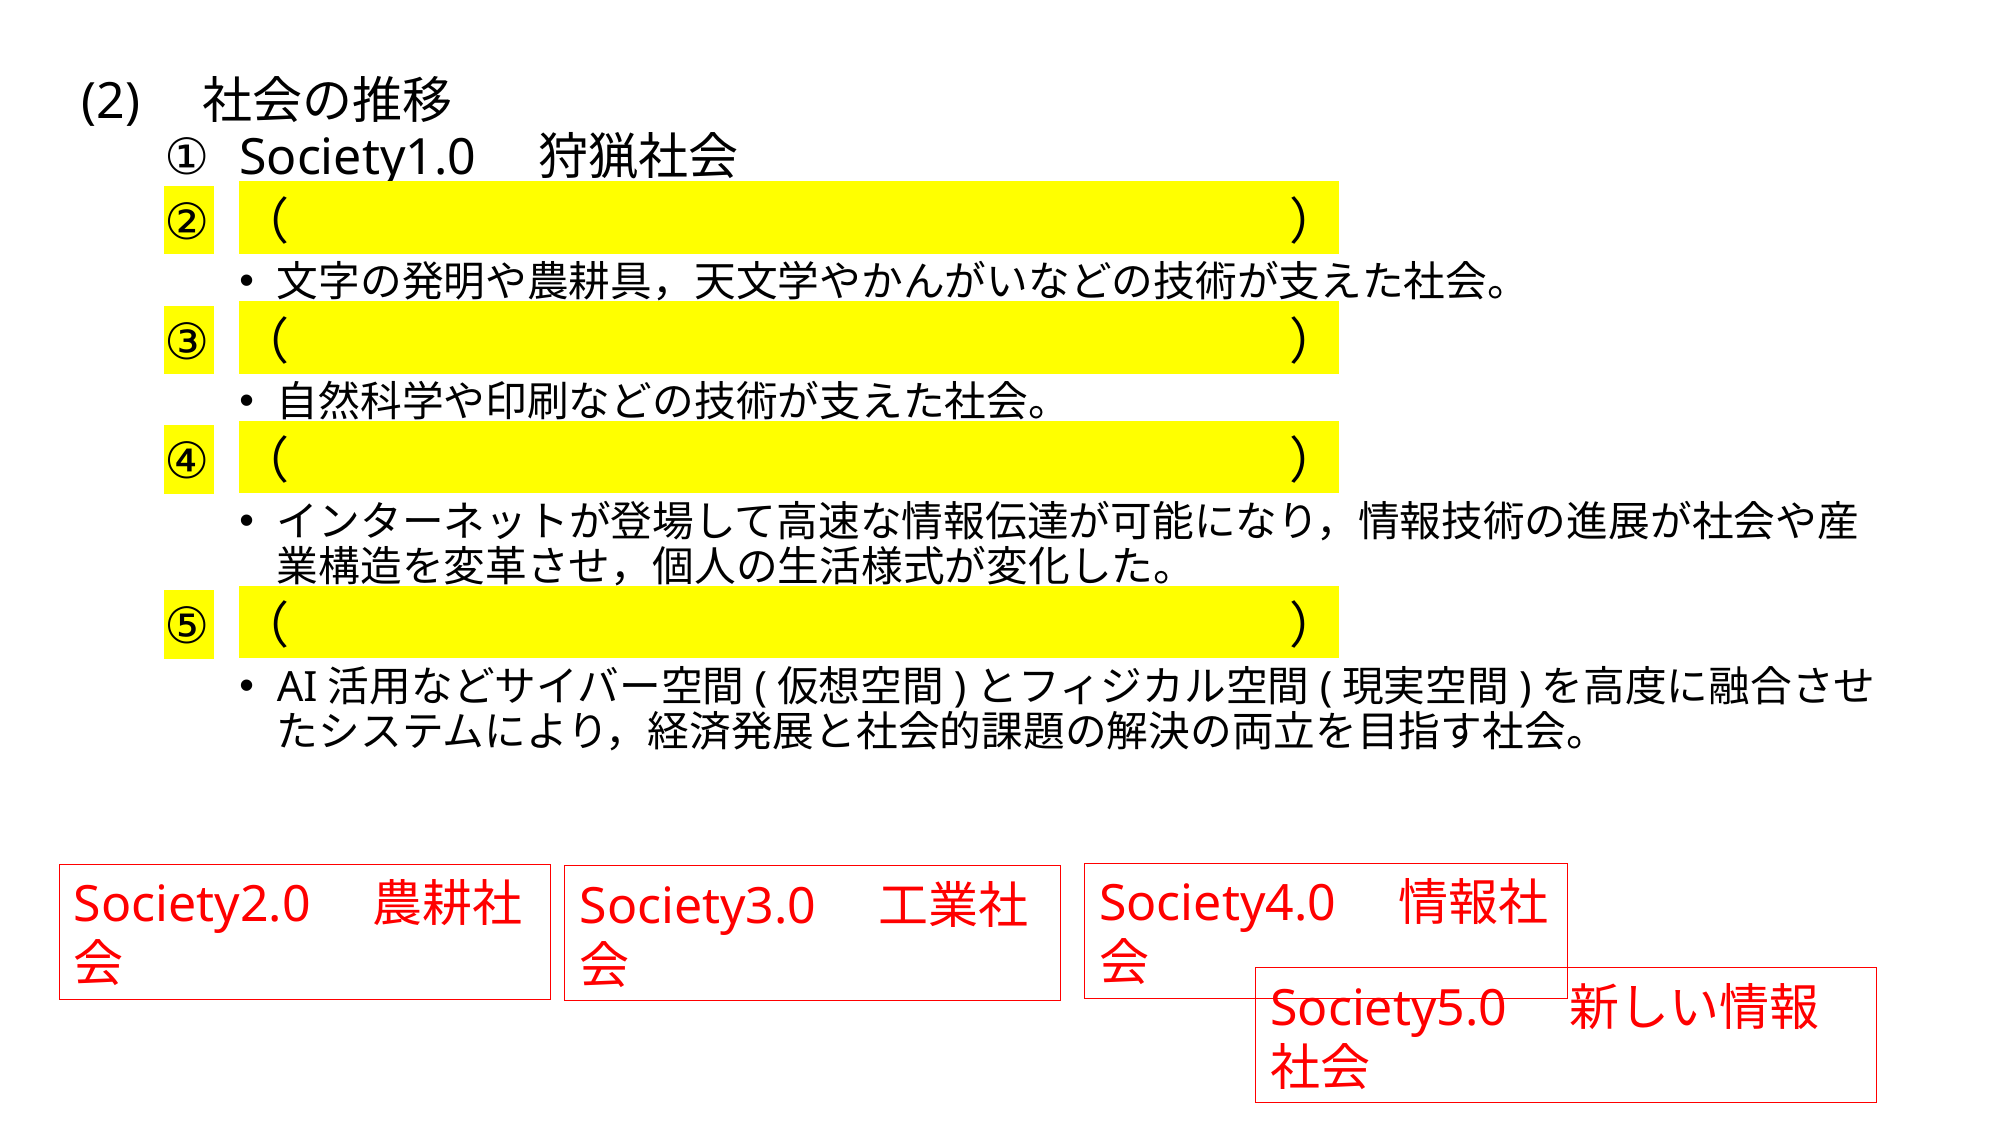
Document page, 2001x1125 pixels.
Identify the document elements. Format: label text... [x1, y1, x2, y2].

text_box Society1.0 狩猟社会 （ ） 文字の発明や農耕具，天文学やかんがいなどの技術が支えた社会。 （ ） 自然科学や印刷などの技術が支えた社会。 （ ） インターネットが登場して高速な情報伝達が可能になり，情報技術の進展が社会や産業構造を変革させ，個人の生活様式が変化した。 （ ） AI活用などサイバー空間(仮想空間)とフィジカル空間(現実空間)を高度に融合させたシステムにより，経済発展と社会的課題の解決の両立を目指す社会。 [74, 124, 1901, 861]
text_box Society4.0 情報社会 [1084, 863, 1568, 999]
text_box Society2.0 農耕社会 [59, 864, 551, 1000]
text_box Society3.0 工業社会 [564, 865, 1061, 1001]
text_box Society5.0 新しい情報社会 [1255, 967, 1877, 1103]
text_box (2) 社会の推移 [67, 61, 573, 137]
